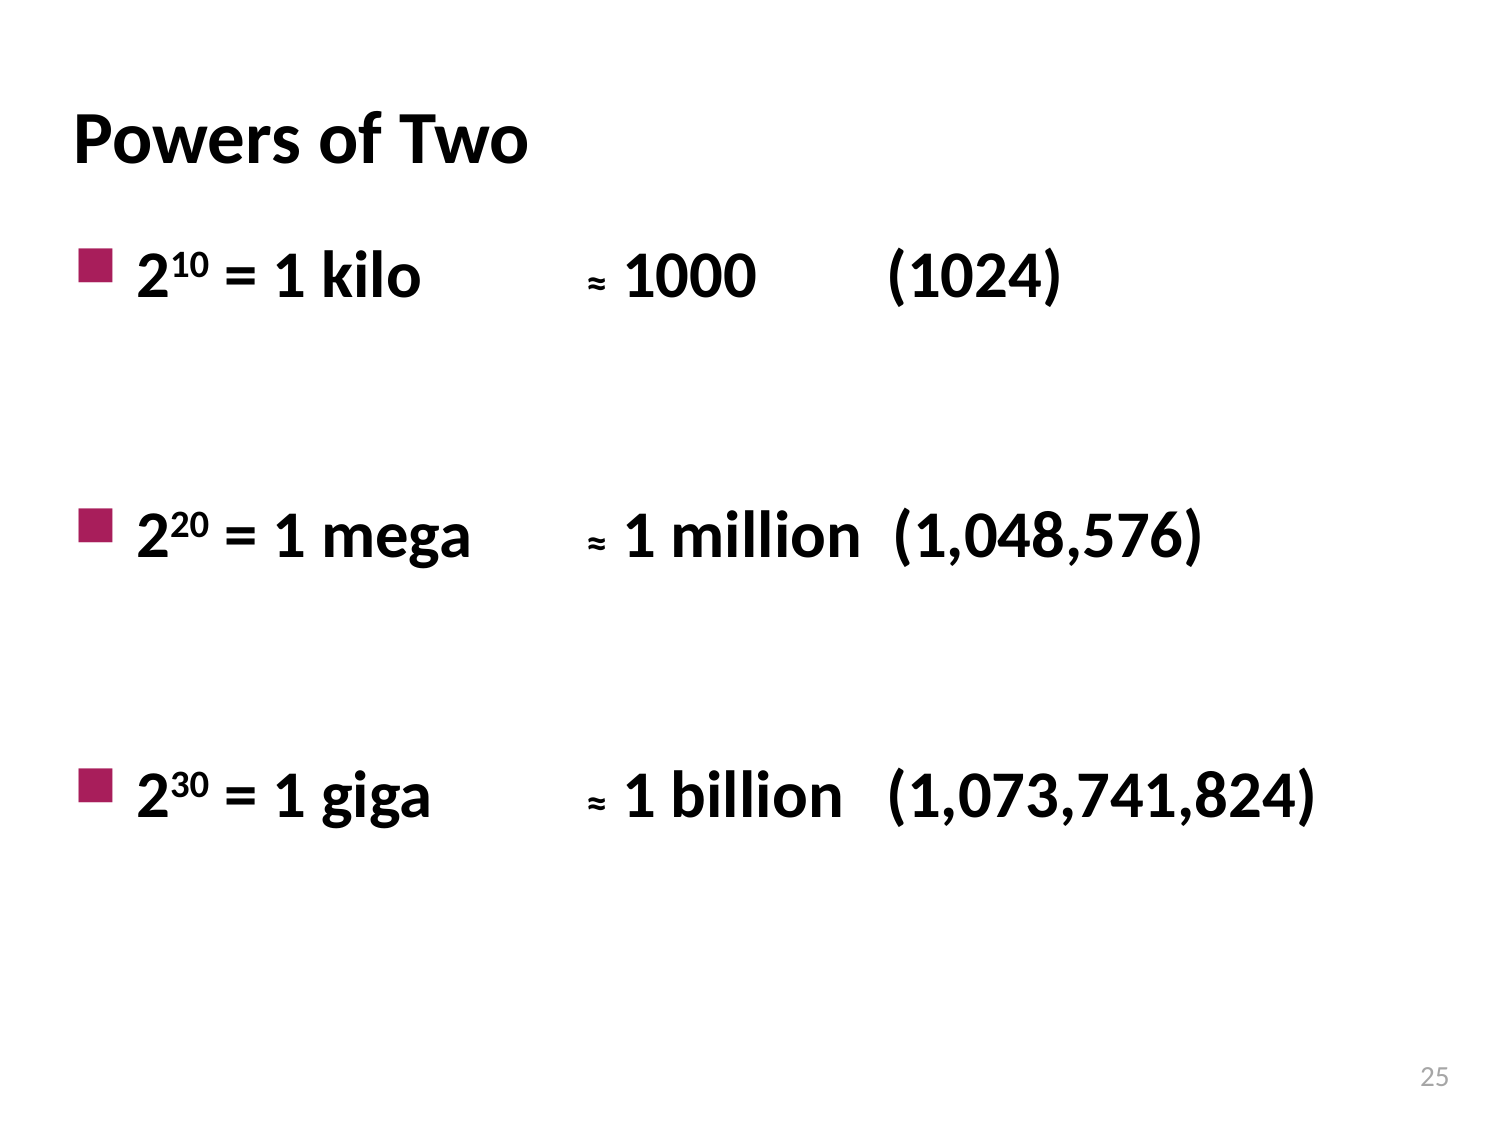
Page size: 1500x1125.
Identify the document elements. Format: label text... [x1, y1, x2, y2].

text_box [87, 174, 1413, 1025]
list 210 = 1 kilo ≈ 1000 (1024) 220 = 1 mega ≈ 1 million (1,048,576) 230 = 1 giga ≈ 1 billion (1,073,741,824) [64, 223, 1361, 1040]
title Powers of Two [58, 71, 1305, 197]
